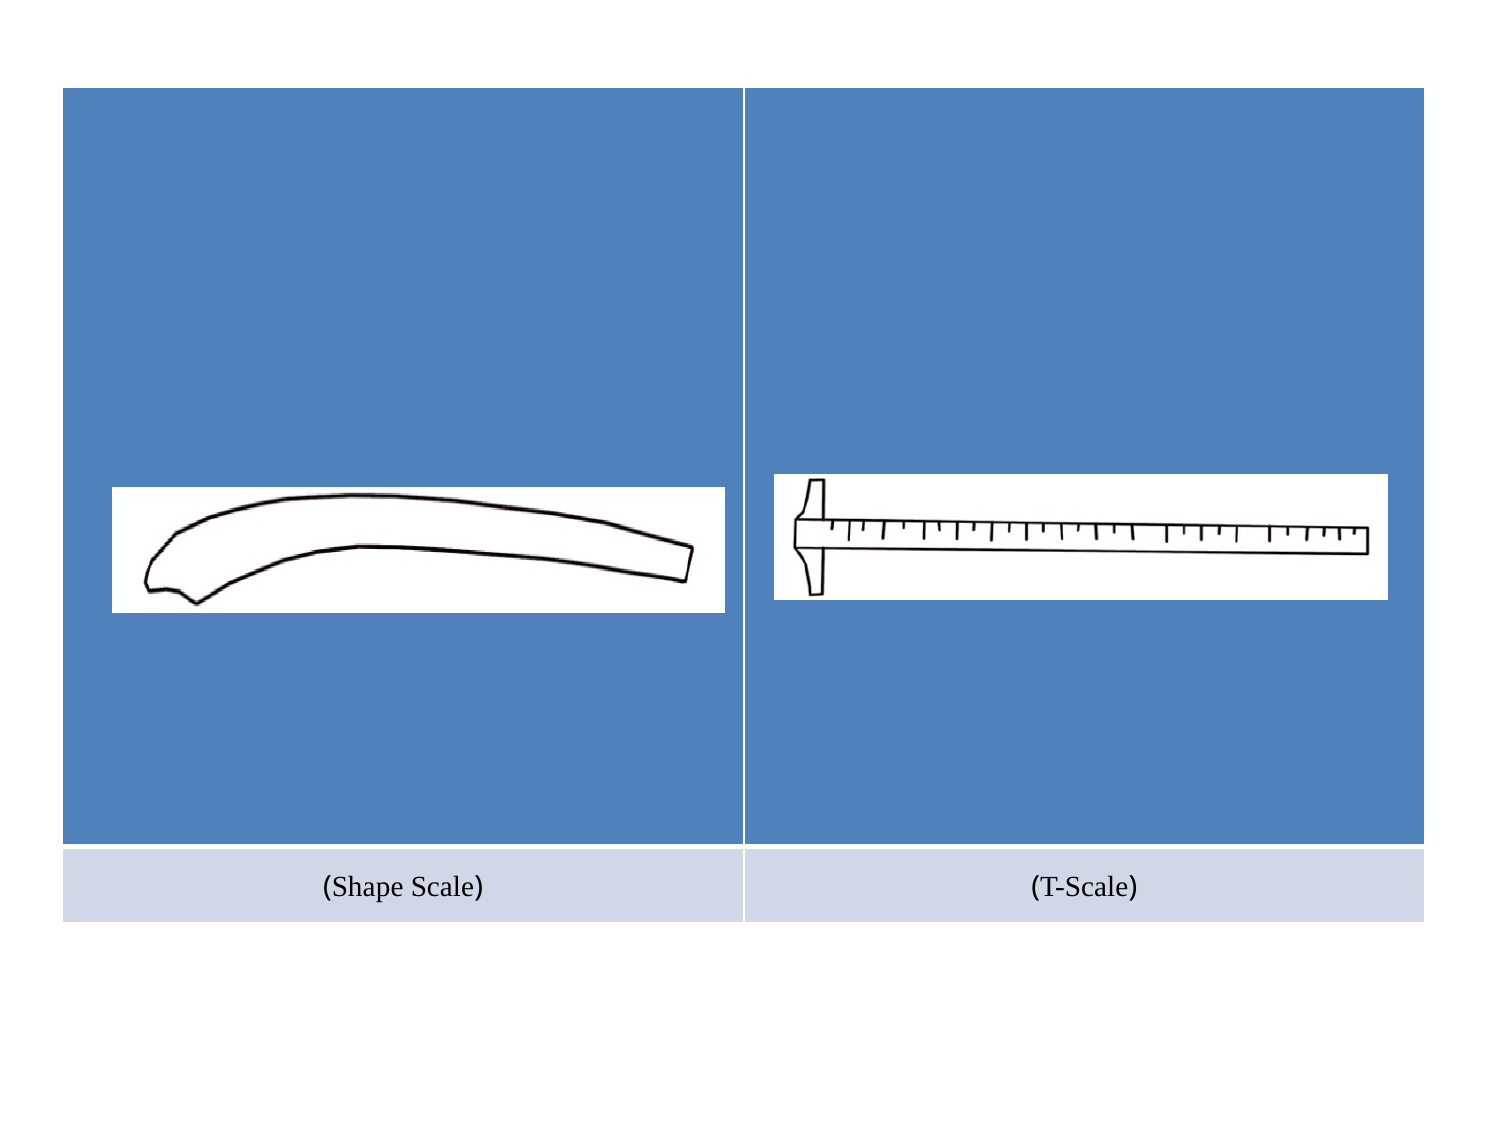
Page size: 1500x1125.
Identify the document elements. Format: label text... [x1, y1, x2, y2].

table_header [745, 88, 1424, 844]
picture [112, 487, 726, 613]
table_cell (T-Scale) [745, 849, 1424, 922]
table_header [63, 88, 743, 844]
picture [774, 474, 1388, 601]
table_cell (Shape Scale) [63, 849, 743, 922]
